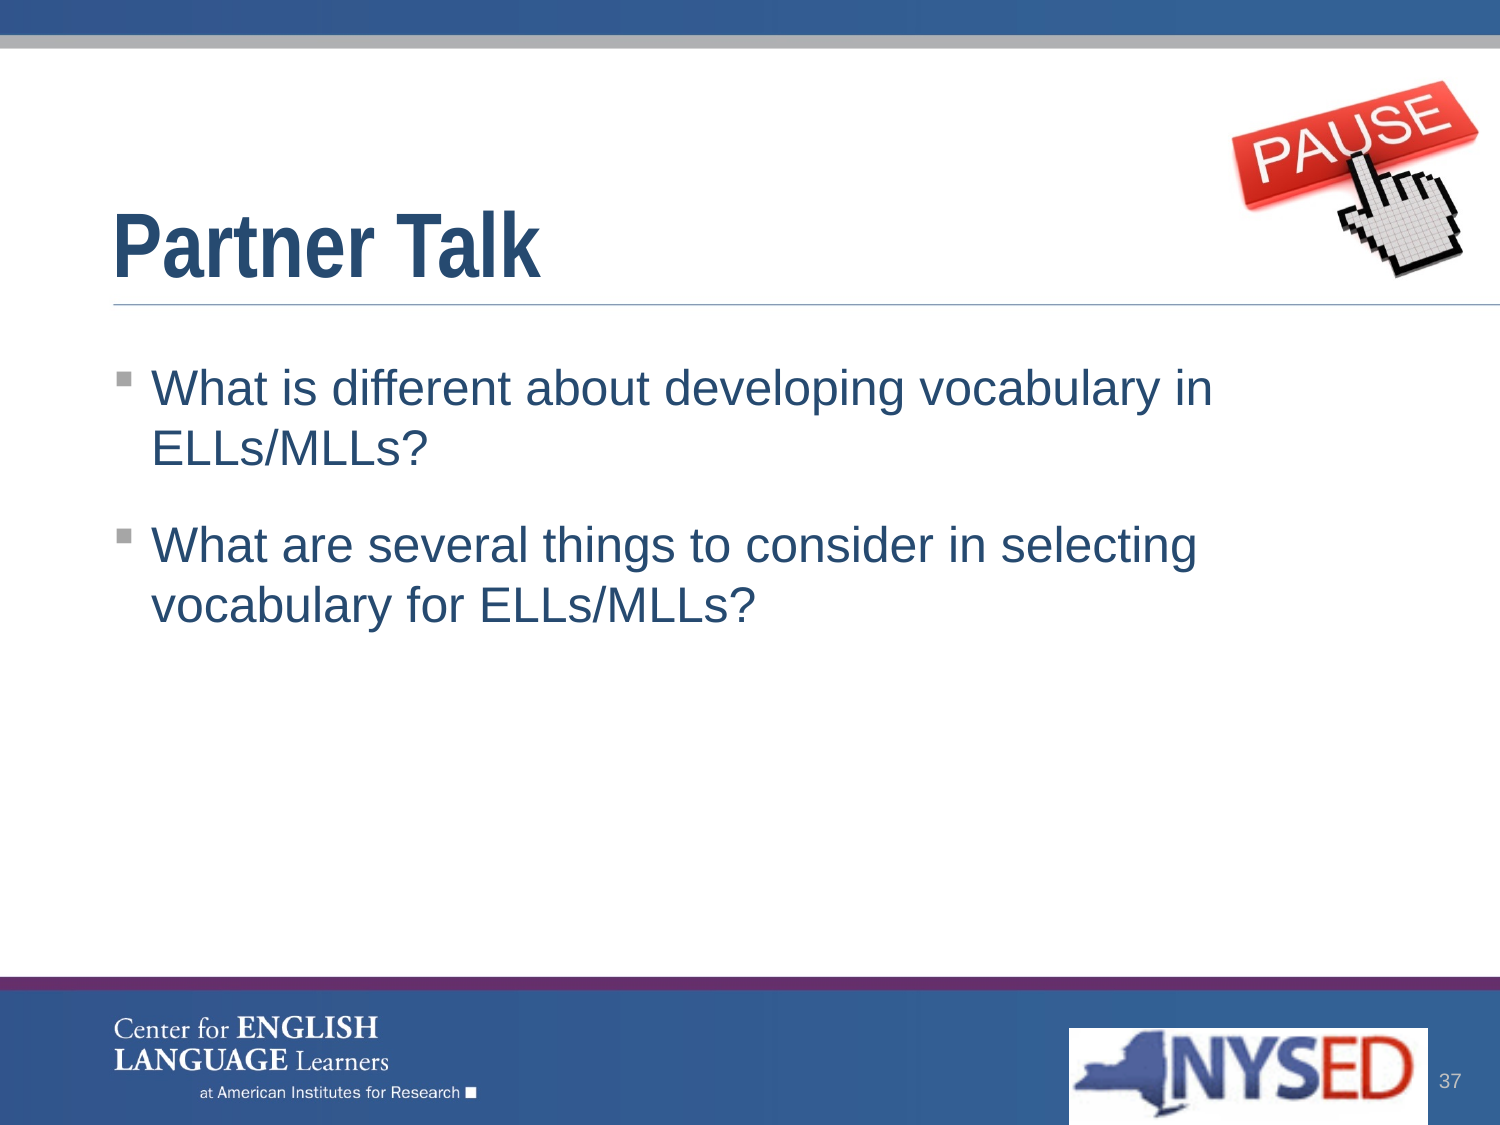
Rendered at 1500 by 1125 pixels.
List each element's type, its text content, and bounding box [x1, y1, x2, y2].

slide_number 37 [1436, 1067, 1462, 1093]
list What is different about developing vocabulary in ELLs/MLLs? What are several things to consider in selecting vocabulary for ELLs/MLLs? [112, 355, 1442, 970]
picture [0, 0, 1500, 1125]
title Partner Talk [112, 51, 1463, 297]
